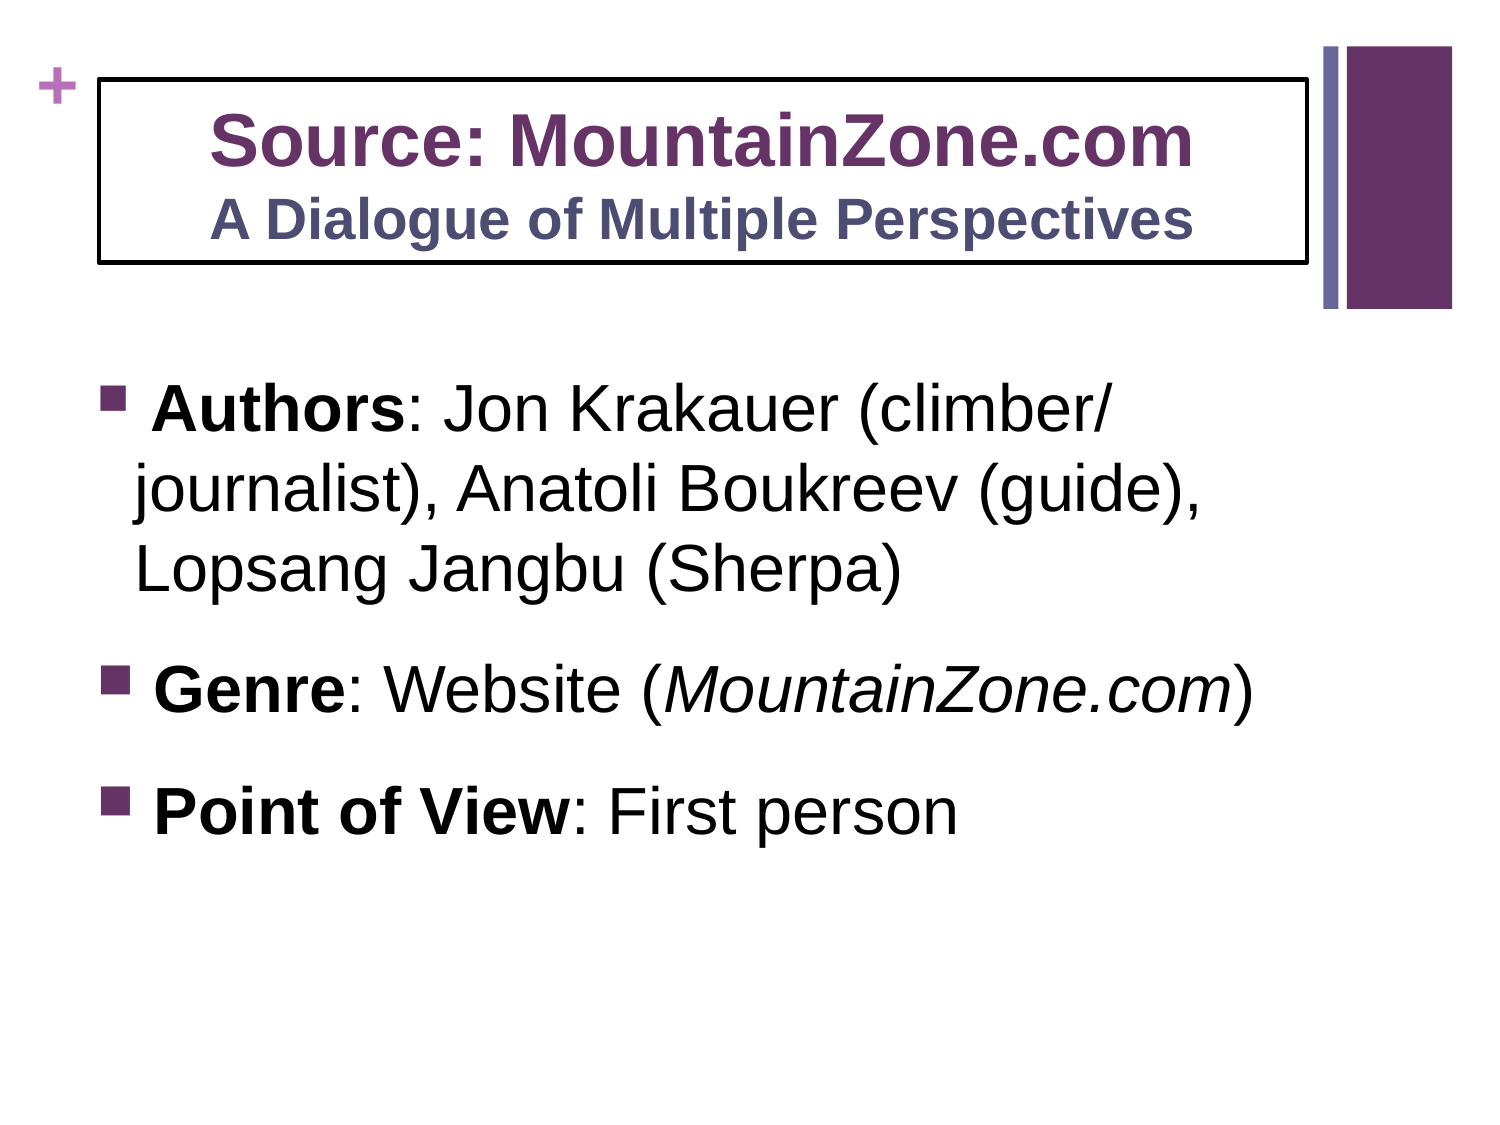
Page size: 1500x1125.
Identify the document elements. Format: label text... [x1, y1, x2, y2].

title Source: MountainZone.com A Dialogue of Multiple Perspectives [97, 77, 1309, 265]
list Authors: Jon Krakauer (climber/ journalist), Anatoli Boukreev (guide), Lopsang Jangbu (Sherpa) Genre: Website (MountainZone.com) Point of View: First person [81, 356, 1322, 1005]
